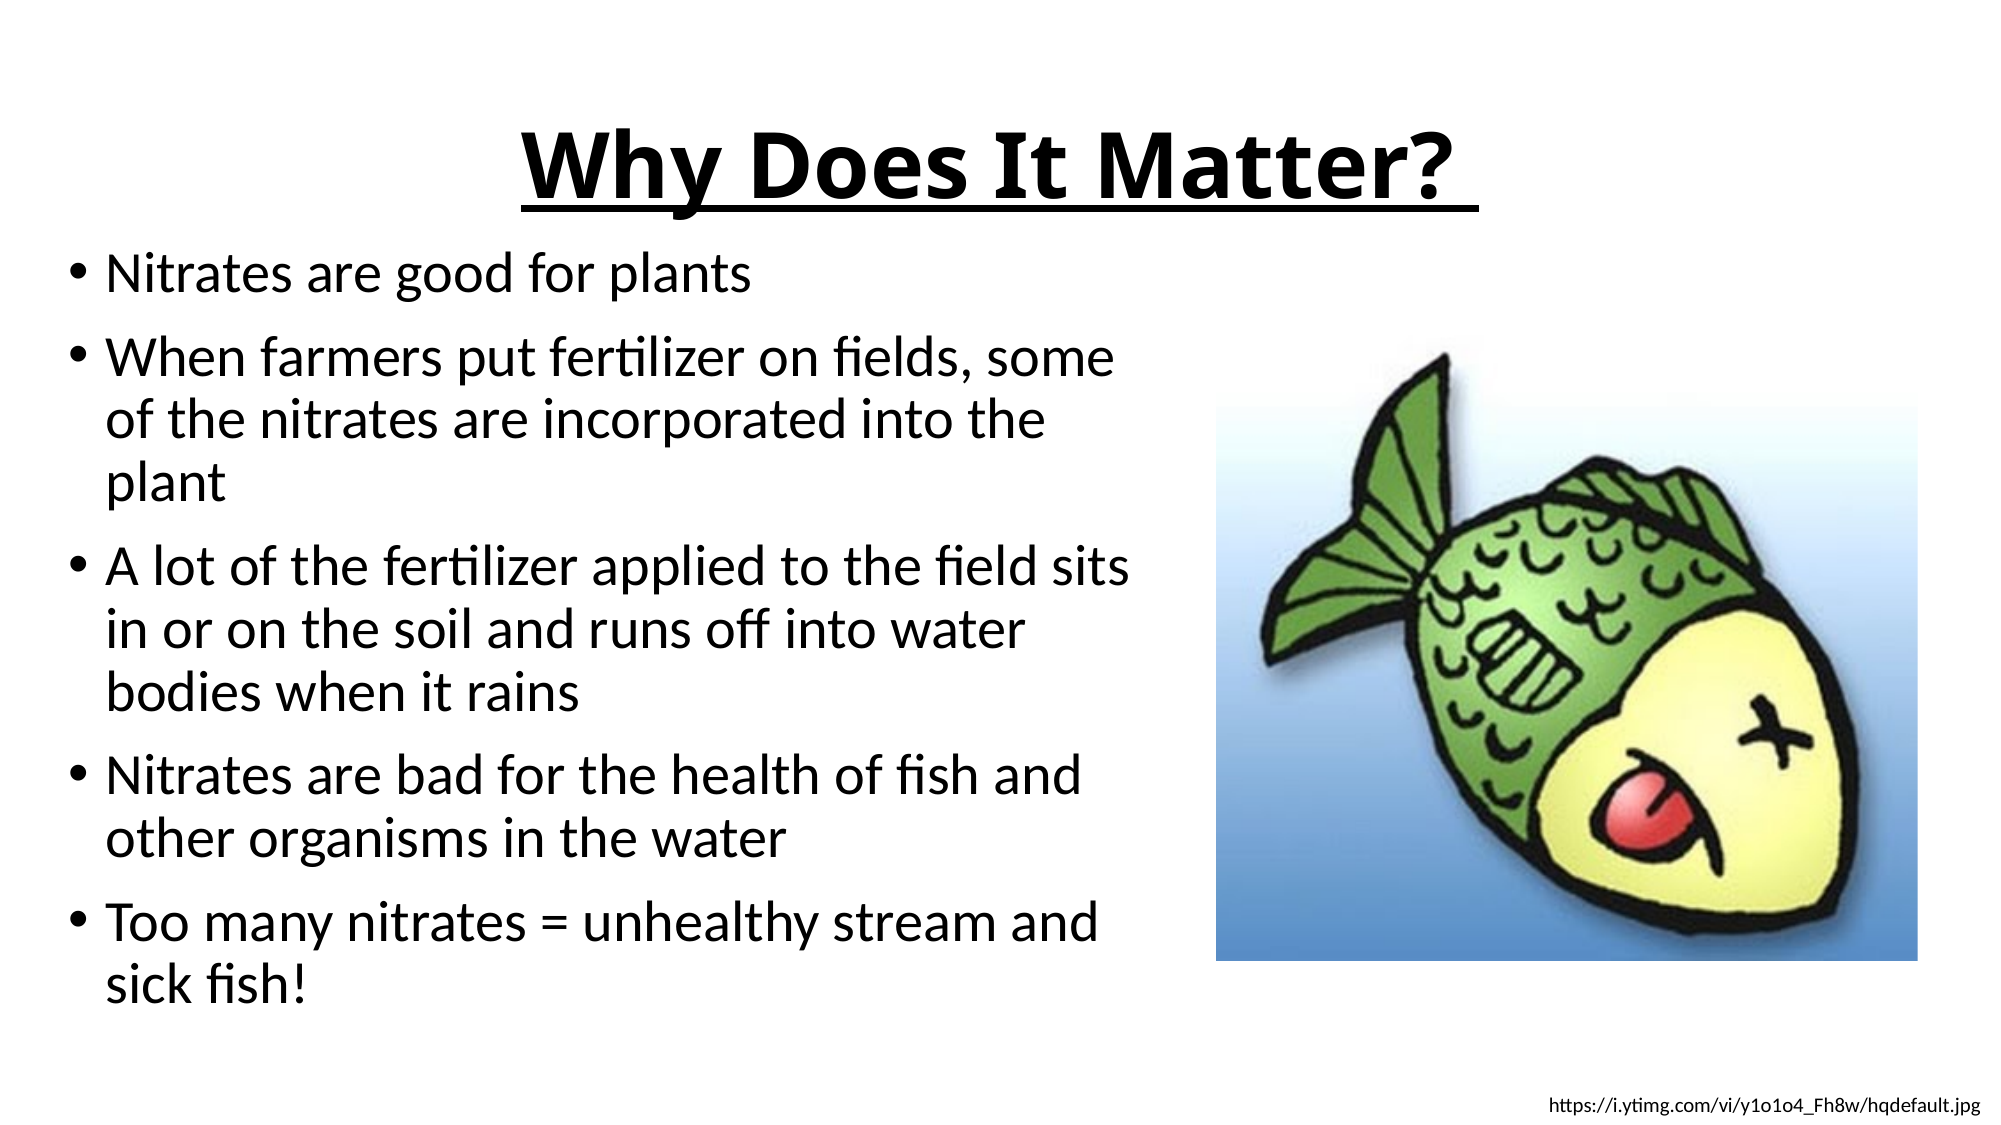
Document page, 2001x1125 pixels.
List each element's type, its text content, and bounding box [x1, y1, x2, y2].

title Why Does It Matter? [137, 59, 1863, 278]
picture [1216, 322, 1918, 961]
list Nitrates are good for plants When farmers put fertilizer on fields, some of the nitrates are incorporated into the plant A lot of the fertilizer applied to the field sits in or on the soil and runs off into water bodies when it rains Nitrates are bad for the health of fish and other organisms in the water Too many nitrates = unhealthy stream and sick fish! [53, 234, 1169, 1049]
text_box https://i.ytimg.com/vi/y1o1o4_Fh8w/hqdefault.jpg [1533, 1084, 1996, 1125]
